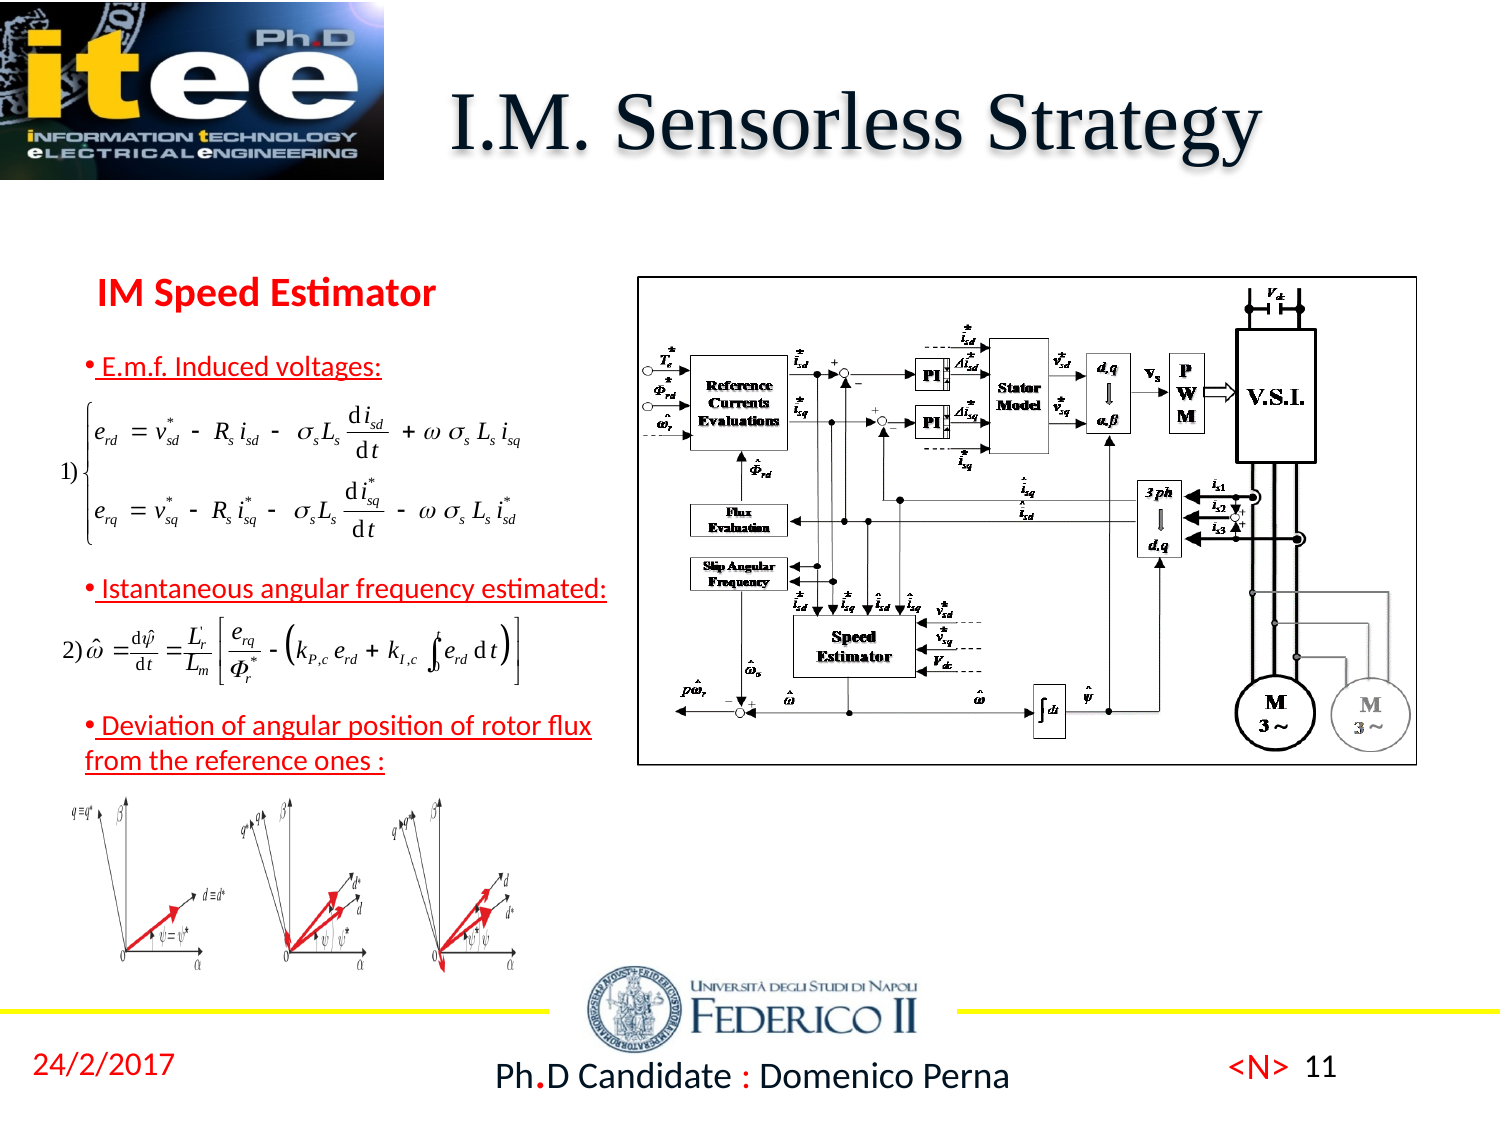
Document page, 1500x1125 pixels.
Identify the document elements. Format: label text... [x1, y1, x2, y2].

text_box Istantaneous angular frequency estimated: [70, 562, 627, 613]
text_box IM Speed Estimator [82, 257, 481, 323]
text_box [58, 396, 538, 552]
text_box 11 [1288, 1036, 1383, 1091]
text_box I.M. Sensorless Strategy [331, 58, 1383, 174]
picture [583, 960, 921, 1055]
picture [70, 796, 516, 973]
picture [632, 269, 1419, 774]
picture [0, 2, 384, 180]
text_box Deviation of angular position of rotor flux from the reference ones : [70, 699, 610, 784]
text_box E.m.f. Induced voltages: [70, 339, 422, 390]
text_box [58, 611, 532, 692]
